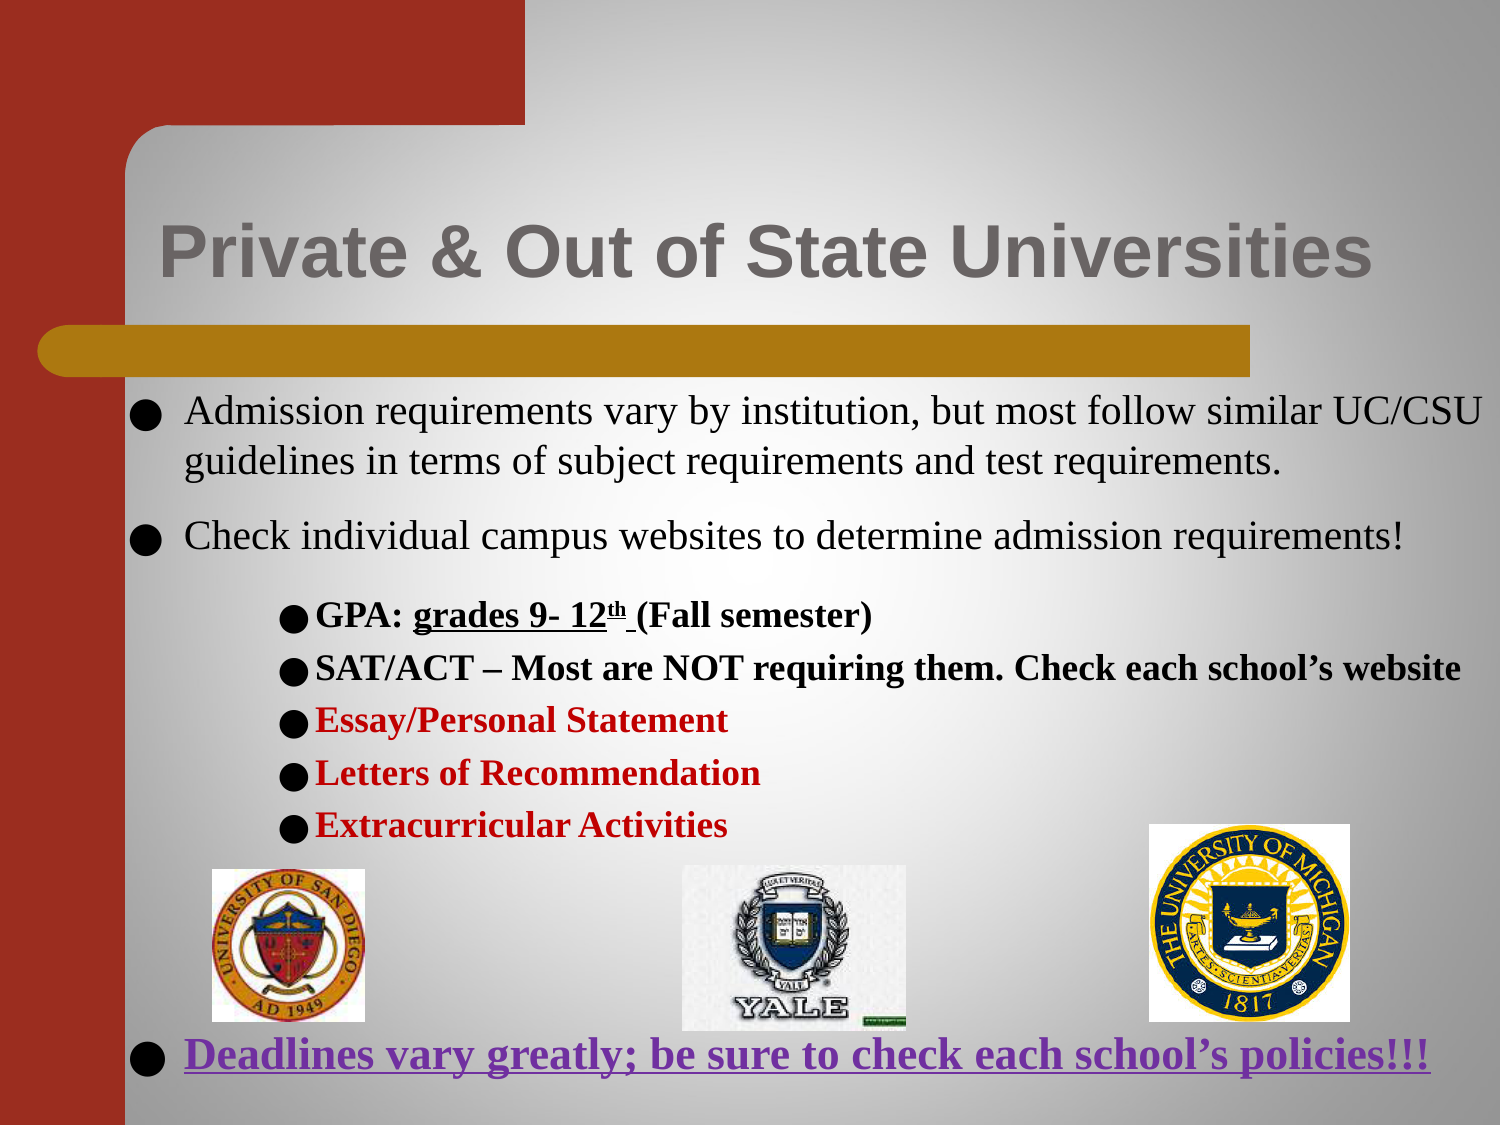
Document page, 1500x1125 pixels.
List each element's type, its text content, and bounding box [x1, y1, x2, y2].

picture [1149, 824, 1350, 1022]
picture [125, 0, 1500, 375]
title Private & Out of State Universities [143, 113, 1444, 302]
picture [212, 869, 365, 1022]
list Admission requirements vary by institution, but most follow similar UC/CSU guidelines in terms of subject requirements and test requirements. Check individual campus websites to determine admission requirements! GPA: grades 9- 12th (Fall semester) SAT/ACT – Most are NOT requiring them. Check each school’s website Essay/Personal Statement Letters of Recommendation Extracurricular Activities Deadlines vary greatly; be sure to check each school’s policies!!! [112, 375, 1500, 1125]
picture [681, 865, 906, 1031]
